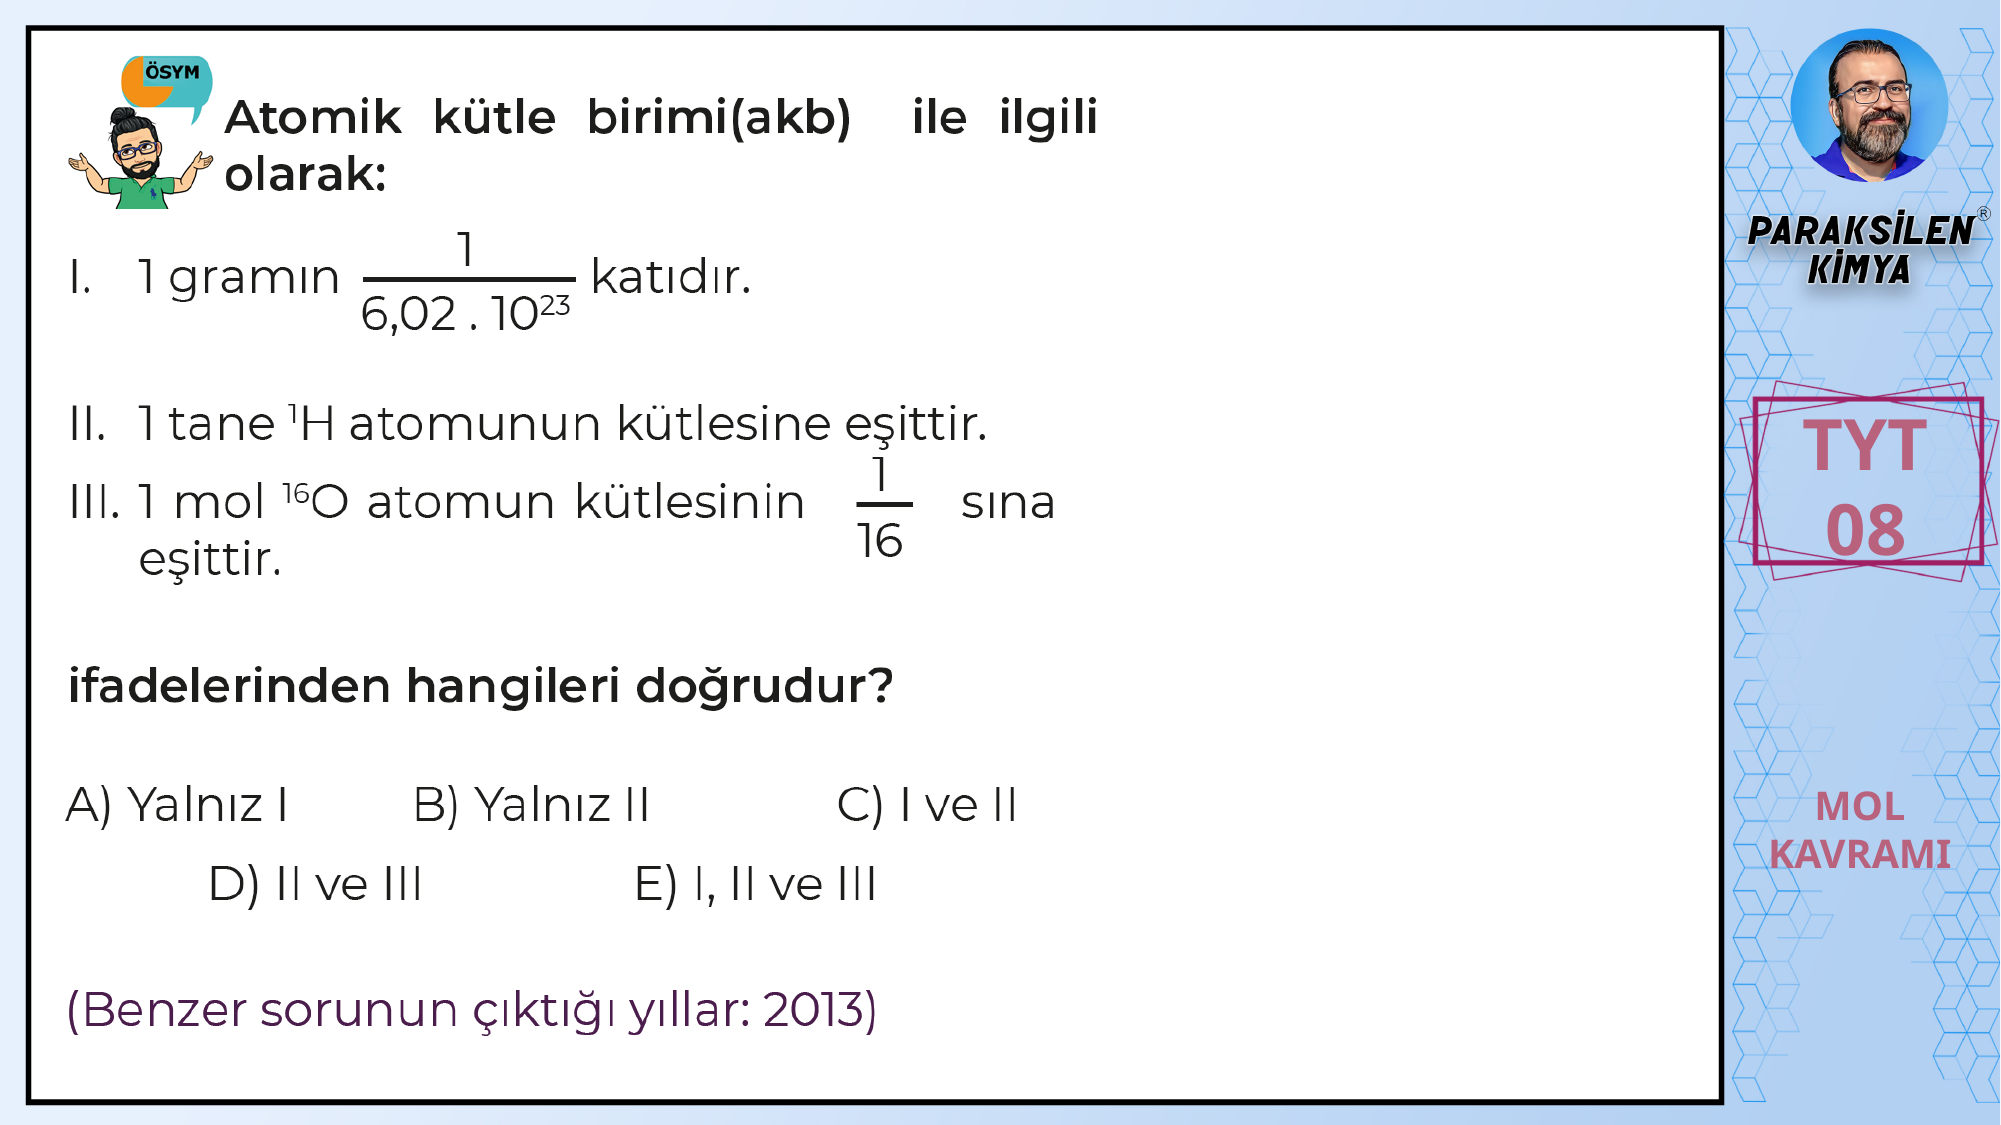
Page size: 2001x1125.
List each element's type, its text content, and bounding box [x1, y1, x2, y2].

text_box TYT 08 [1755, 392, 1977, 577]
text_box MOL KAVRAMI [1719, 773, 2000, 884]
picture [0, 0, 2001, 1125]
